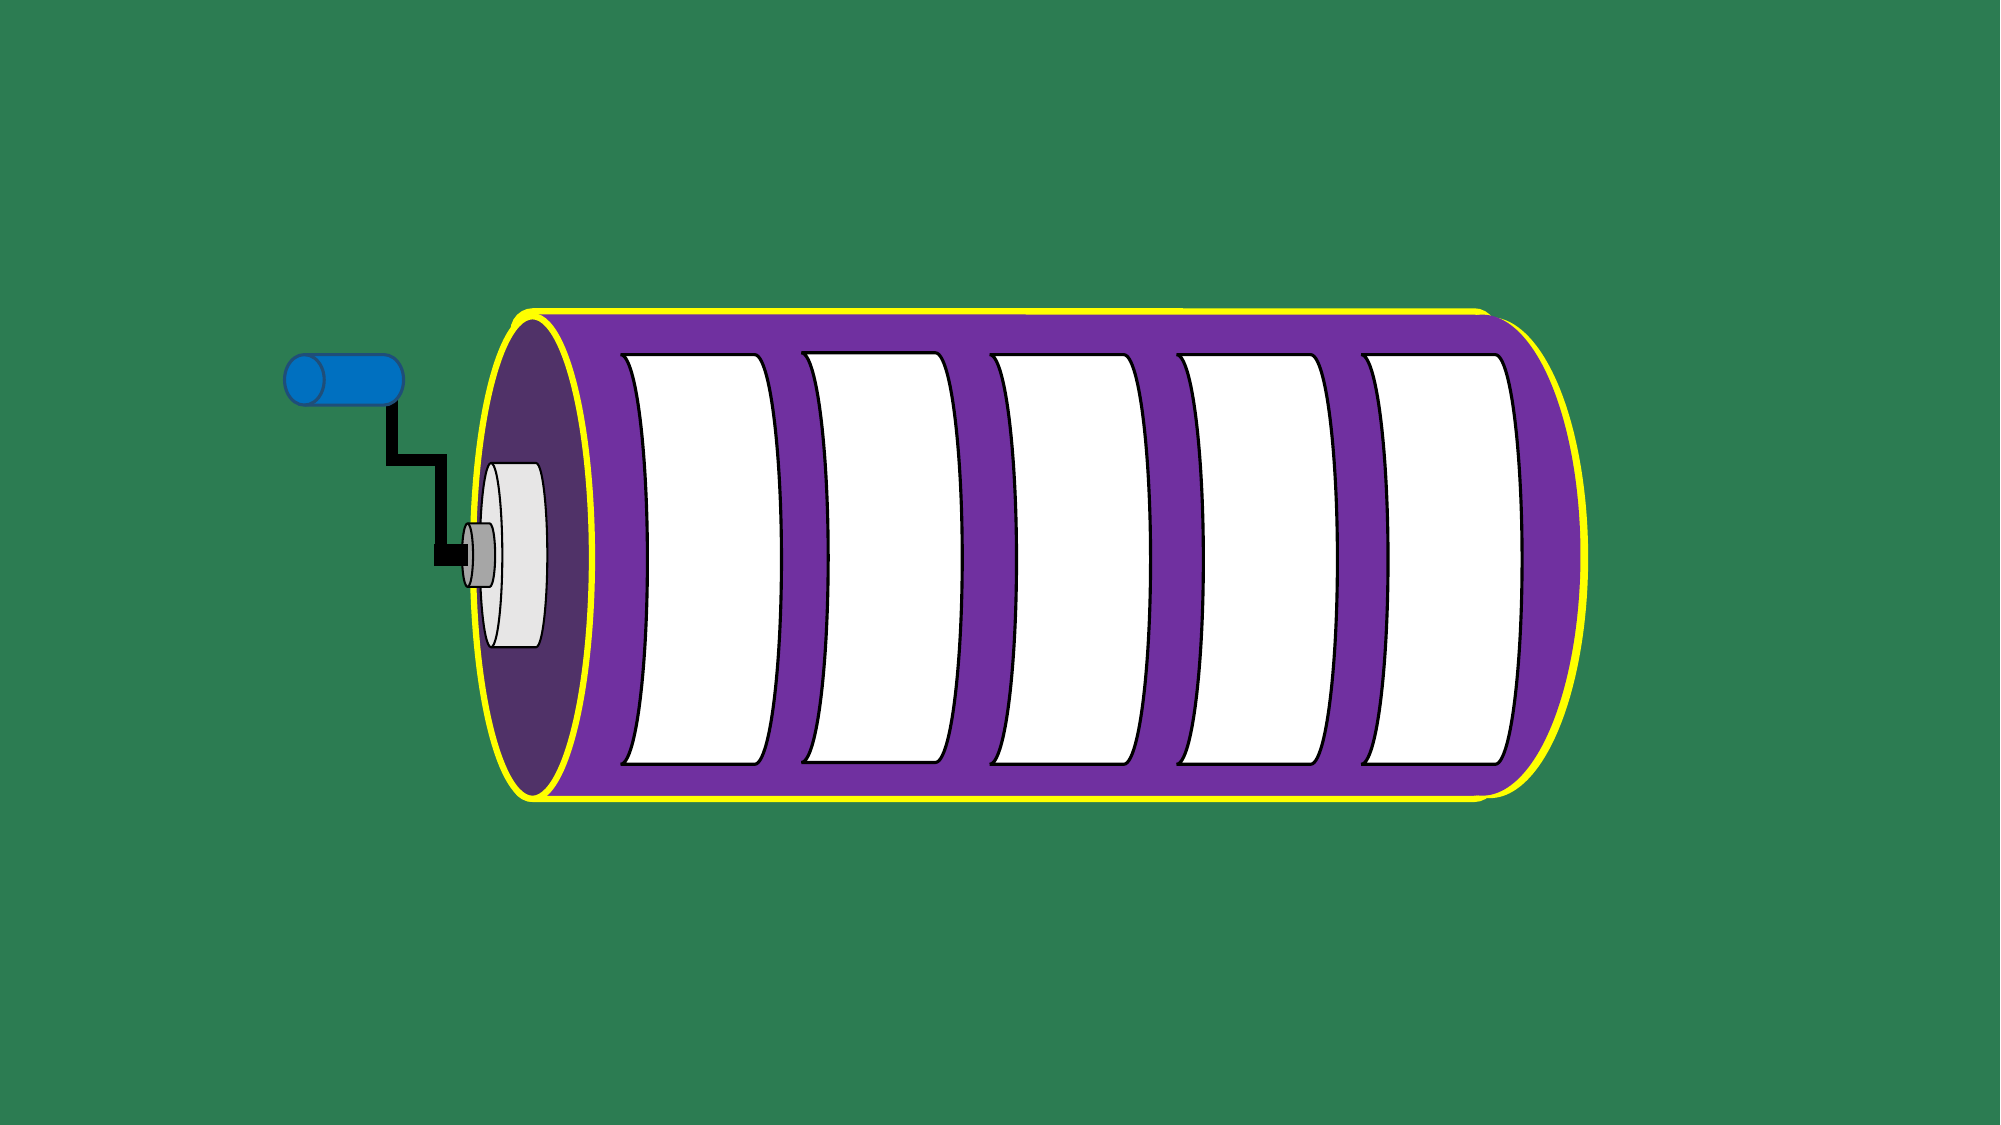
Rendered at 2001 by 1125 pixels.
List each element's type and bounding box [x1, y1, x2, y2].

text_box [1427, 313, 1582, 797]
text_box [1382, 505, 1386, 614]
text_box [434, 544, 468, 566]
text_box [1483, 318, 1590, 800]
text_box [461, 522, 497, 588]
text_box [318, 435, 515, 485]
text_box [1176, 353, 1339, 766]
text_box [513, 310, 1485, 800]
text_box [479, 461, 549, 649]
text_box [620, 353, 783, 766]
text_box [472, 315, 594, 800]
text_box [989, 353, 1152, 766]
text_box [801, 351, 964, 764]
text_box [283, 353, 405, 407]
text_box [1360, 353, 1524, 766]
